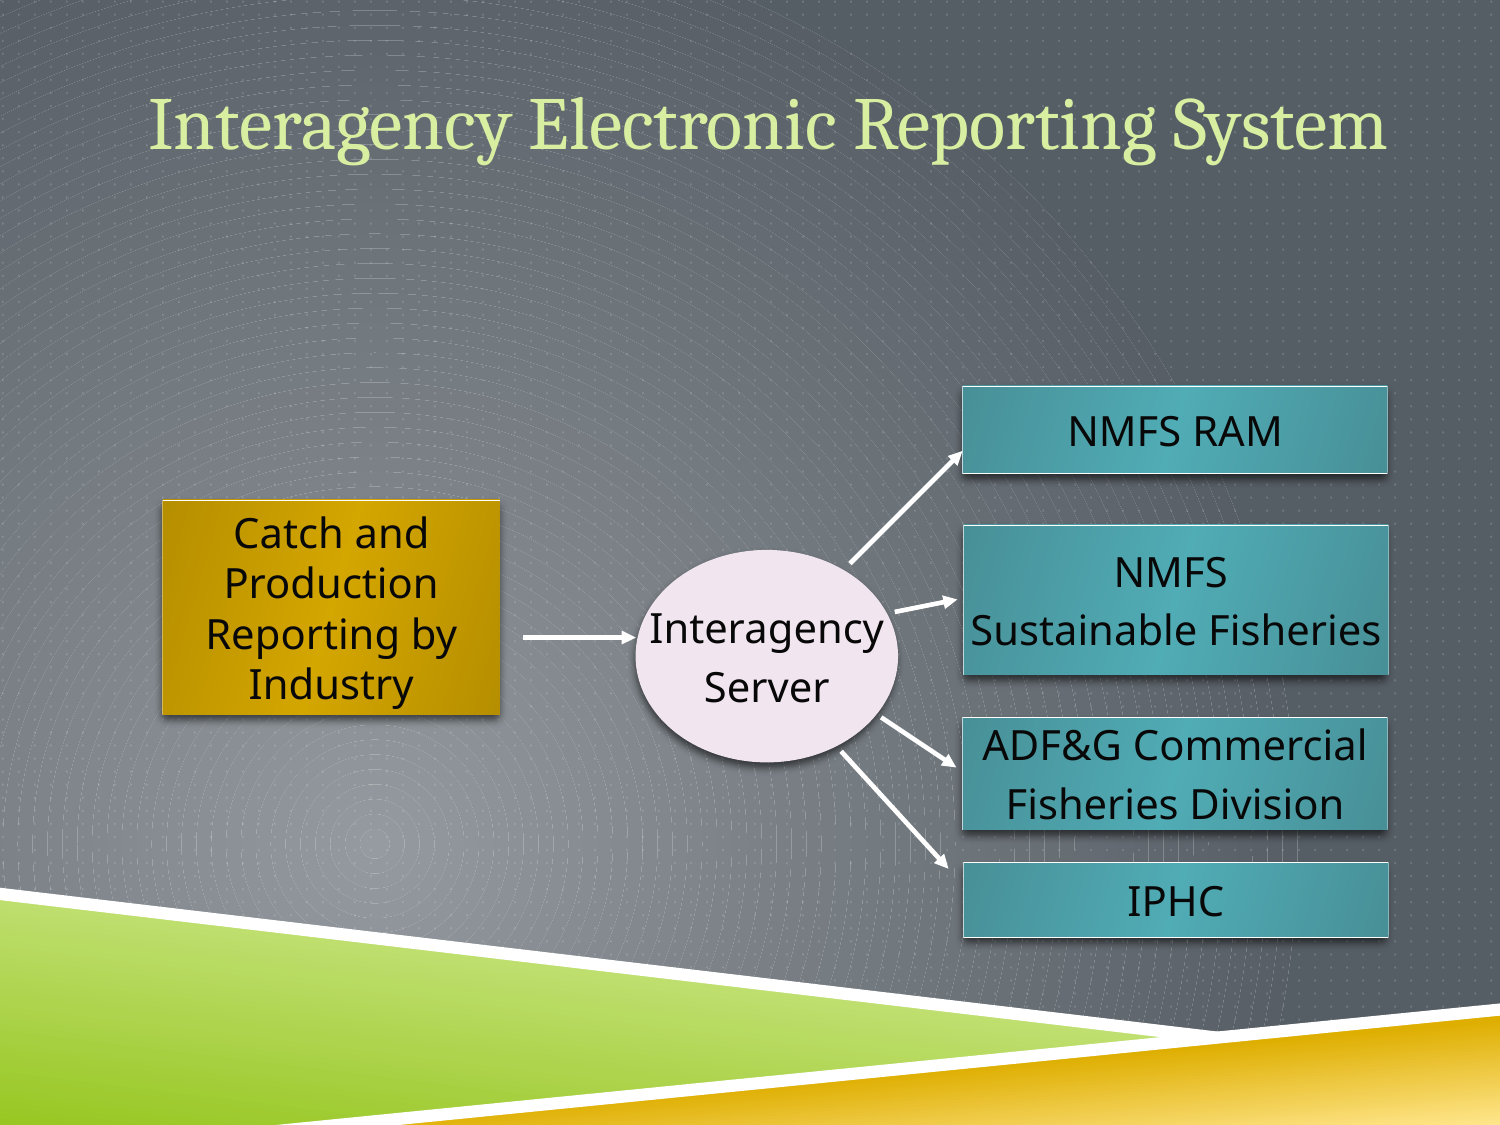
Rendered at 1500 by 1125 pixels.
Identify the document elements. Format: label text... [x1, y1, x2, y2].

text_box [523, 631, 636, 644]
text_box Interagency Electronic Reporting System [112, 67, 1425, 173]
text_box [849, 451, 963, 564]
text_box Catch and Production Reporting by Industry [162, 499, 500, 715]
text_box [841, 751, 949, 869]
text_box NMFS RAM [962, 385, 1388, 474]
text_box NMFS Sustainable Fisheries [963, 524, 1389, 675]
text_box ADF&G Commercial Fisheries Division [962, 717, 1388, 830]
text_box [894, 595, 958, 613]
text_box [87, 87, 1413, 263]
text_box IPHC [963, 862, 1389, 938]
text_box [881, 717, 957, 768]
text_box Interagency Server [635, 549, 899, 763]
